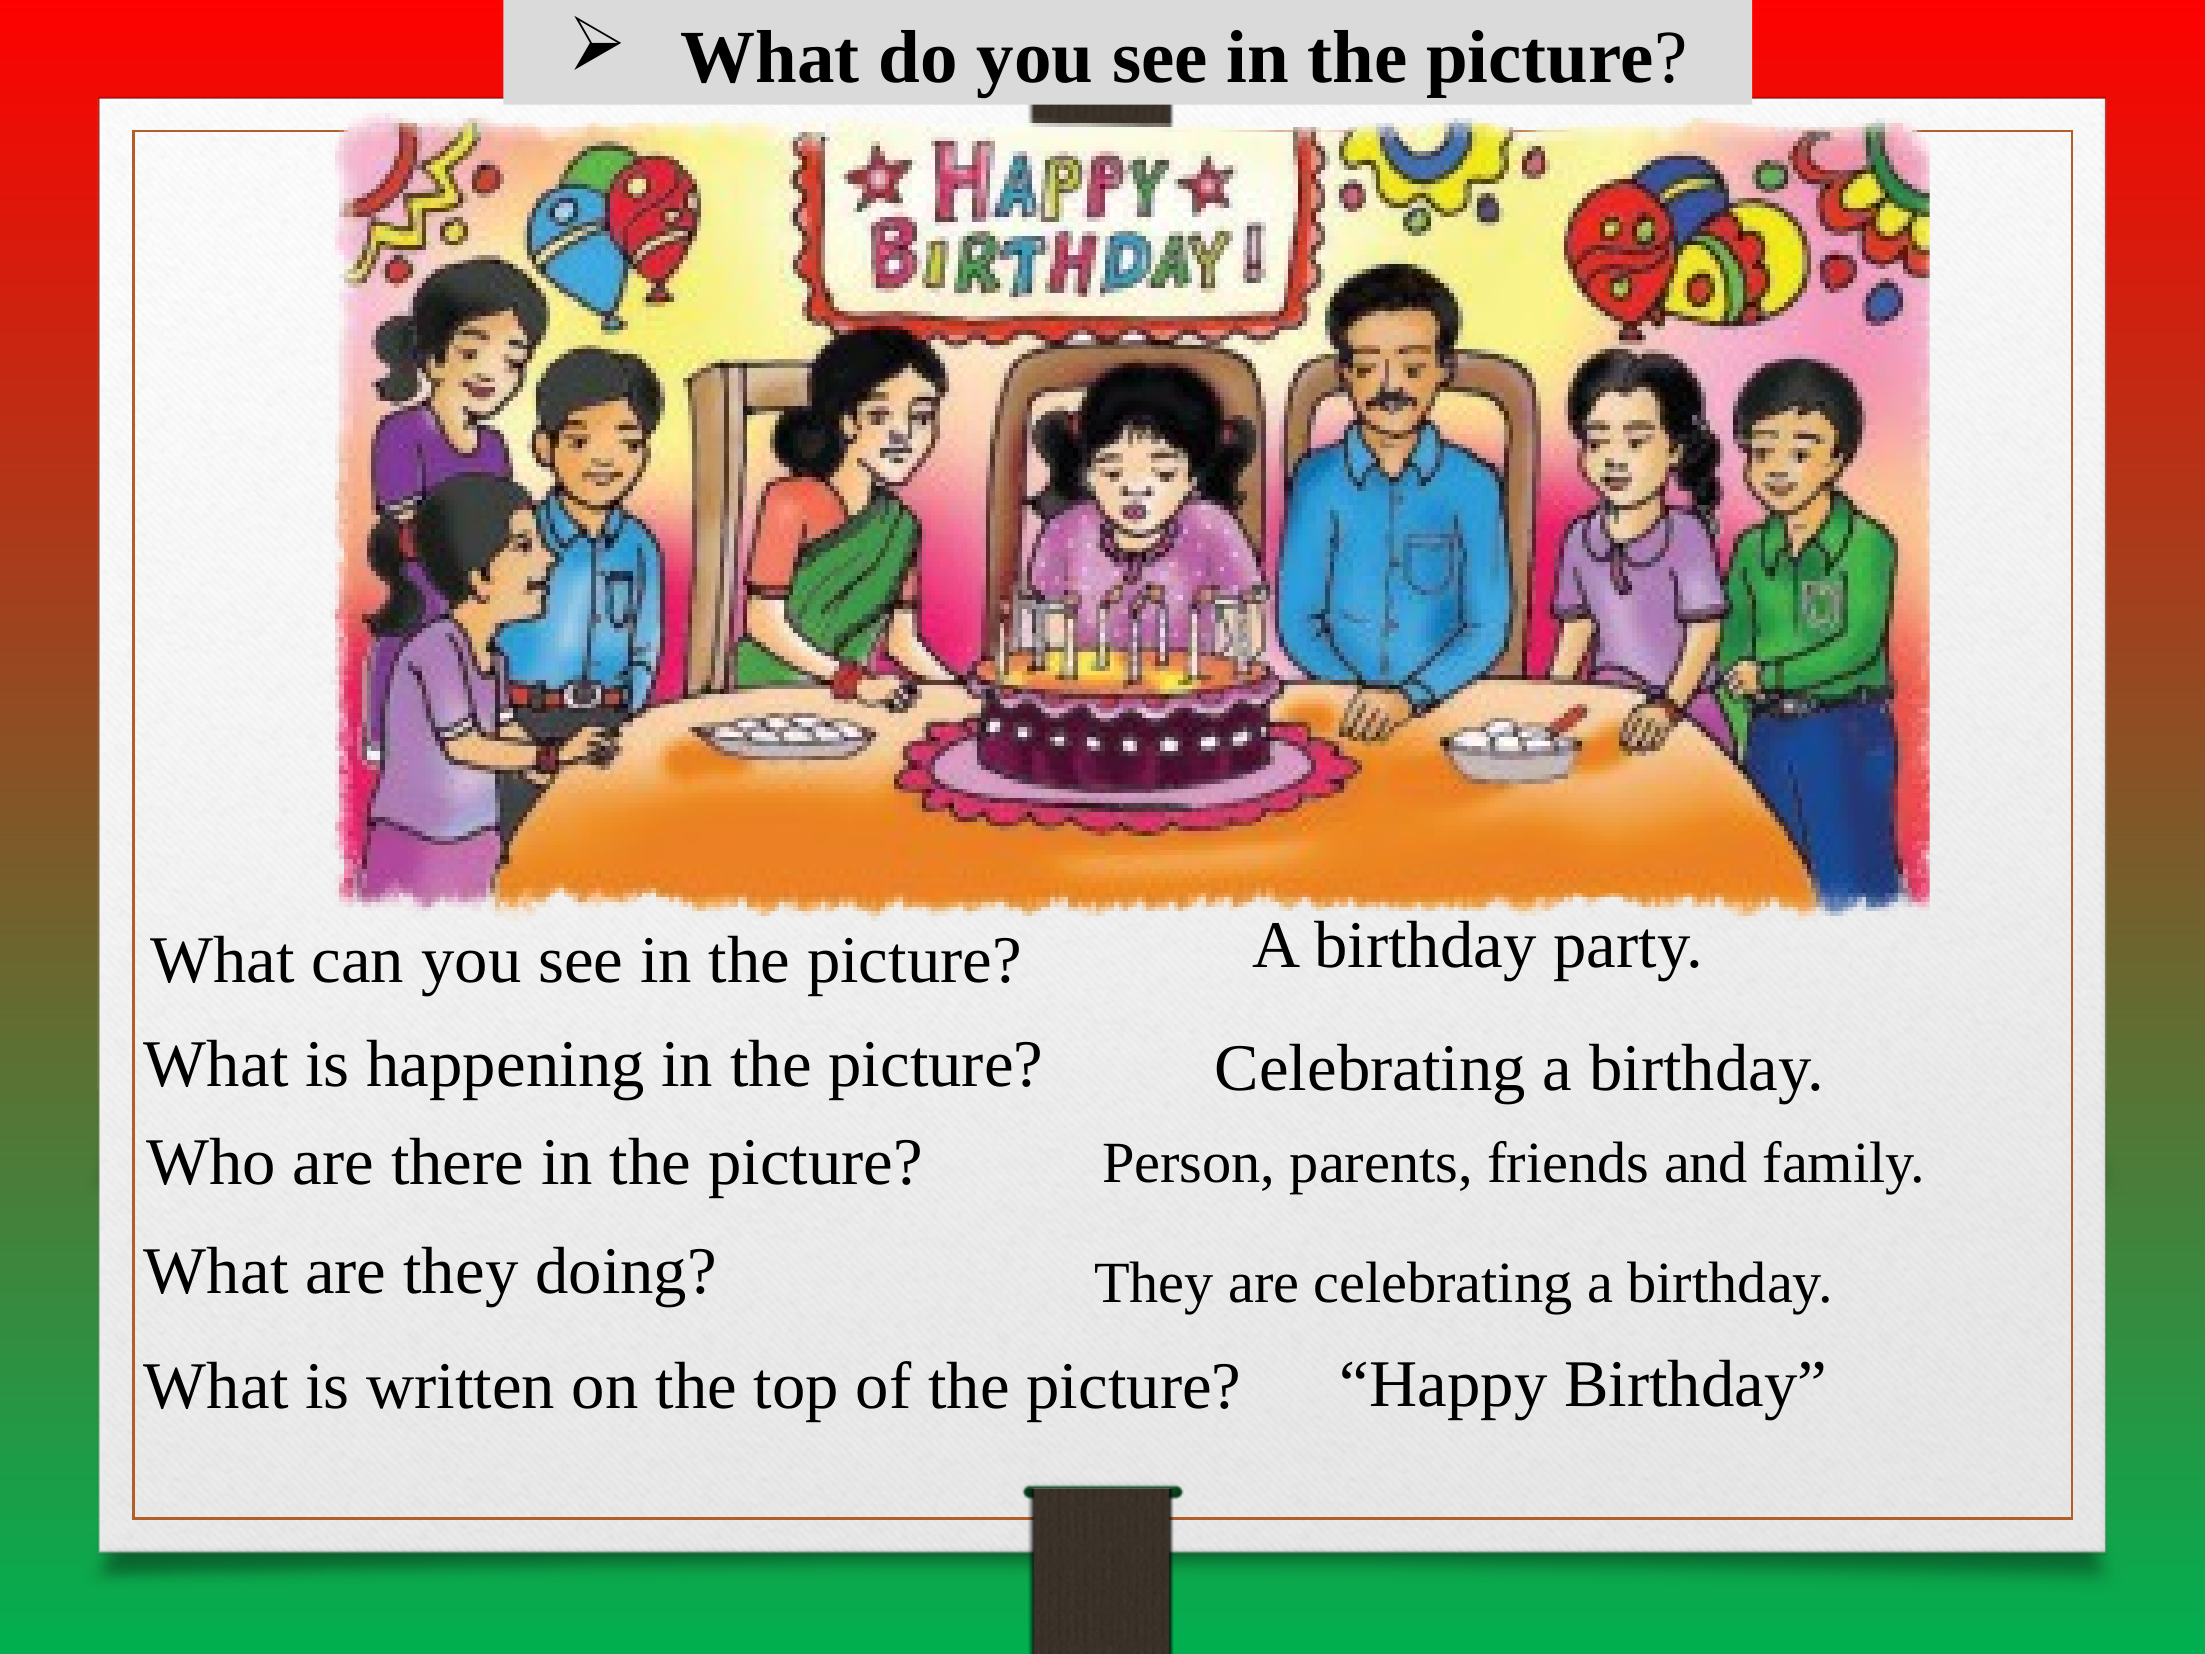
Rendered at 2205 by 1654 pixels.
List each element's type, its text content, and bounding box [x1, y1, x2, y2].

picture [1028, 1489, 1173, 1654]
text_box Who are there in the picture? [131, 1110, 964, 1206]
text_box A birthday party. [1221, 953, 1857, 988]
text_box What are they doing? [129, 1219, 816, 1315]
text_box What is happening in the picture? [129, 1012, 1091, 1107]
text_box Person, parents, friends and family. [1087, 1116, 2065, 1202]
text_box What do you see in the picture? [503, 0, 1753, 64]
text_box “Happy Birthday” [1324, 1332, 1895, 1428]
text_box What can you see in the picture? [135, 907, 1067, 1003]
picture [0, 0, 2205, 1654]
text_box What is written on the top of the picture? [129, 1334, 1277, 1430]
text_box They are celebrating a birthday. [1079, 1236, 2017, 1322]
text_box Celebrating a birthday. [1183, 1016, 1895, 1112]
